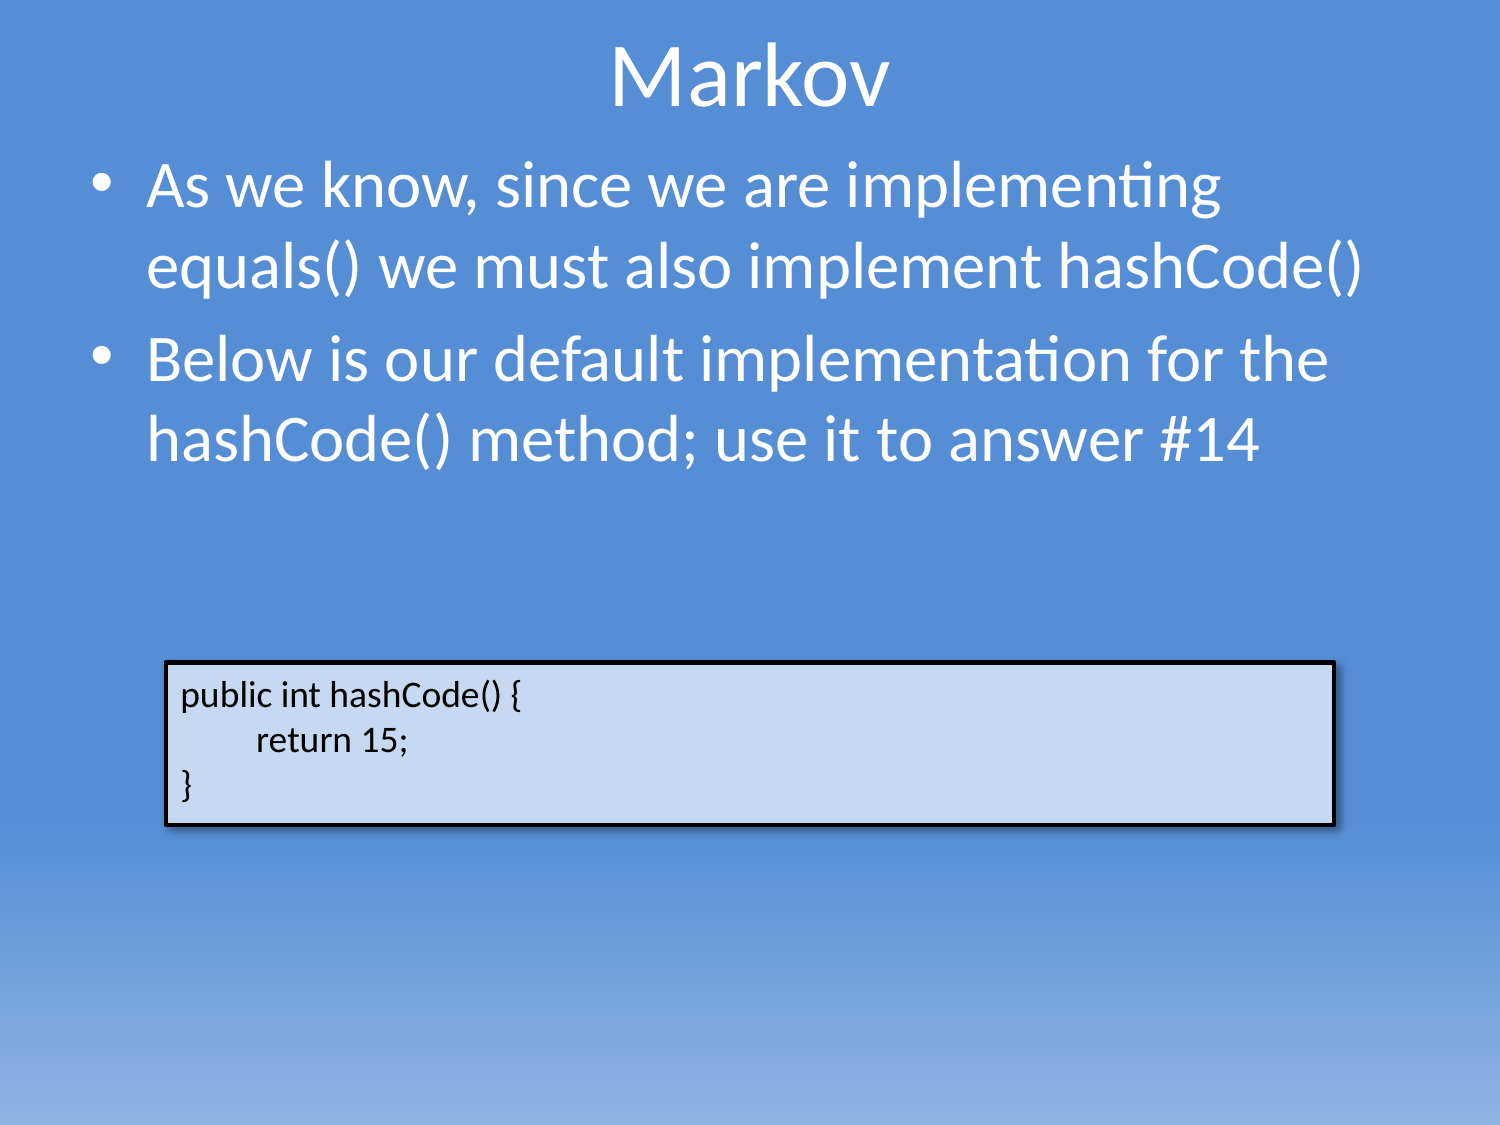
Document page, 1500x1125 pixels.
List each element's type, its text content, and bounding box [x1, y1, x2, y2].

text_box public int hashCode() { return 15; } [164, 660, 1336, 827]
title Markov [75, 6, 1425, 133]
list As we know, since we are implementing equals() we must also implement hashCode() Below is our default implementation for the hashCode() method; use it to answer #14 [75, 133, 1425, 1043]
